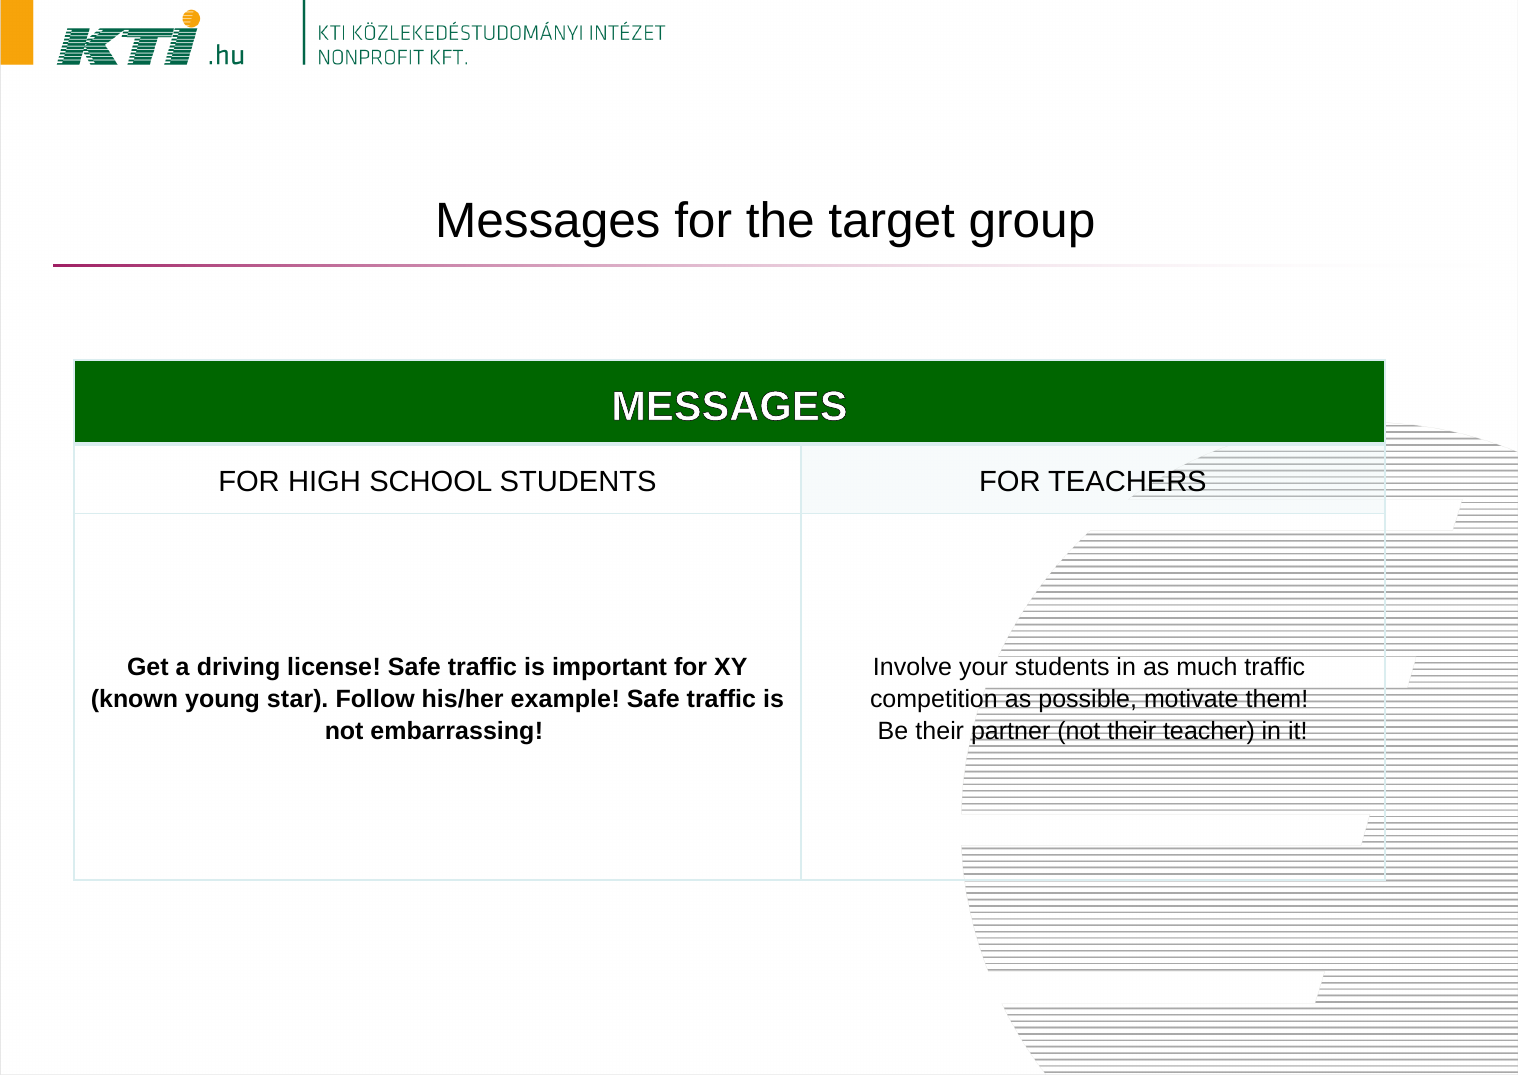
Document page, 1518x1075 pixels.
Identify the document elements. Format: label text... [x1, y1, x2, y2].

table_header MESSAGES [75, 361, 1384, 442]
table_cell Involve your students in as much traffic competition as possible, motivate them! Be their partner (not their teacher) in it! [802, 514, 1384, 879]
table_cell Get a driving license! Safe traffic is important for XY (known young star). Follow his/her example! Safe traffic is not embarrassing! [75, 514, 800, 879]
title Messages for the target group [53, 184, 1477, 256]
table_cell FOR HIGH SCHOOL STUDENTS [75, 446, 800, 513]
picture [0, 0, 1518, 1075]
table_cell FOR TEACHERS [802, 446, 1384, 513]
